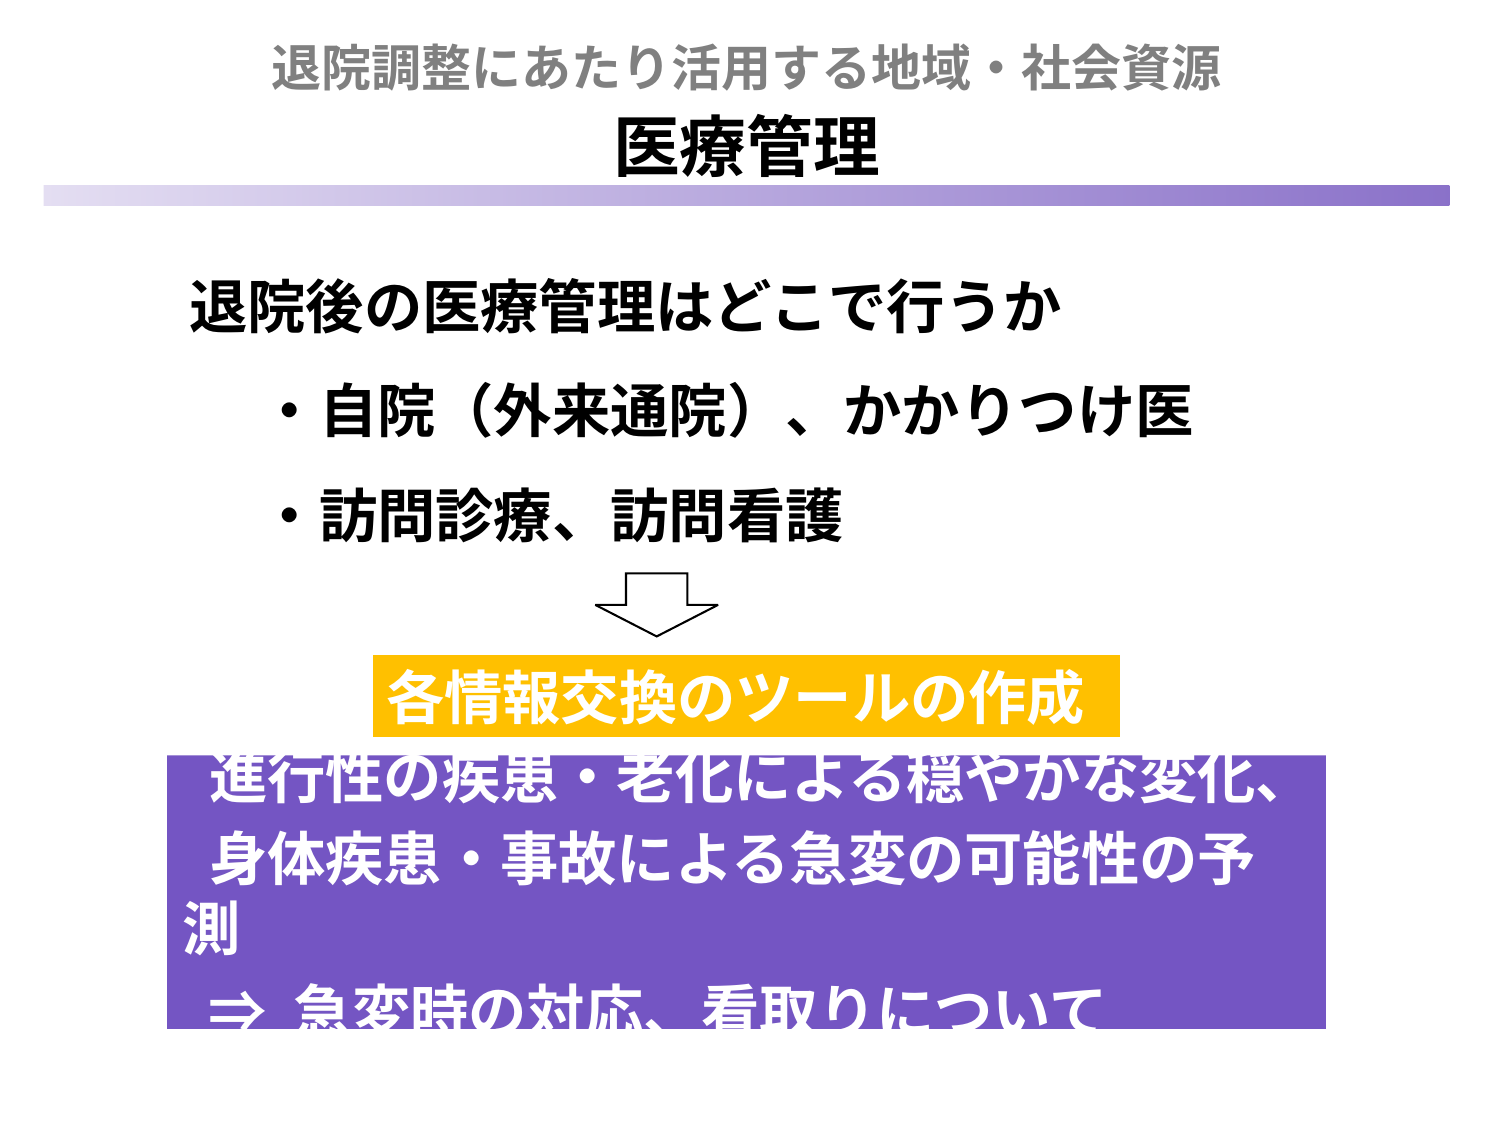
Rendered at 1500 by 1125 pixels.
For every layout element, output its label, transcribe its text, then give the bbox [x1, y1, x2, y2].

text_box [43, 185, 1450, 206]
text_box 退院調整にあたり活用する地域・社会資源 医療管理 [91, 29, 1402, 186]
text_box 各情報交換のツールの作成 [370, 652, 1123, 740]
text_box [594, 572, 719, 638]
text_box 進行性の疾患・老化による穏やかな変化、 身体疾患・事故による急変の可能性の予測 ⇒ 急変時の対応、看取りについて [166, 754, 1327, 1030]
list 退院後の医療管理はどこで行うか ・自院（外来通院）、かかりつけ医 ・訪問診療、訪問看護 [103, 248, 1397, 735]
